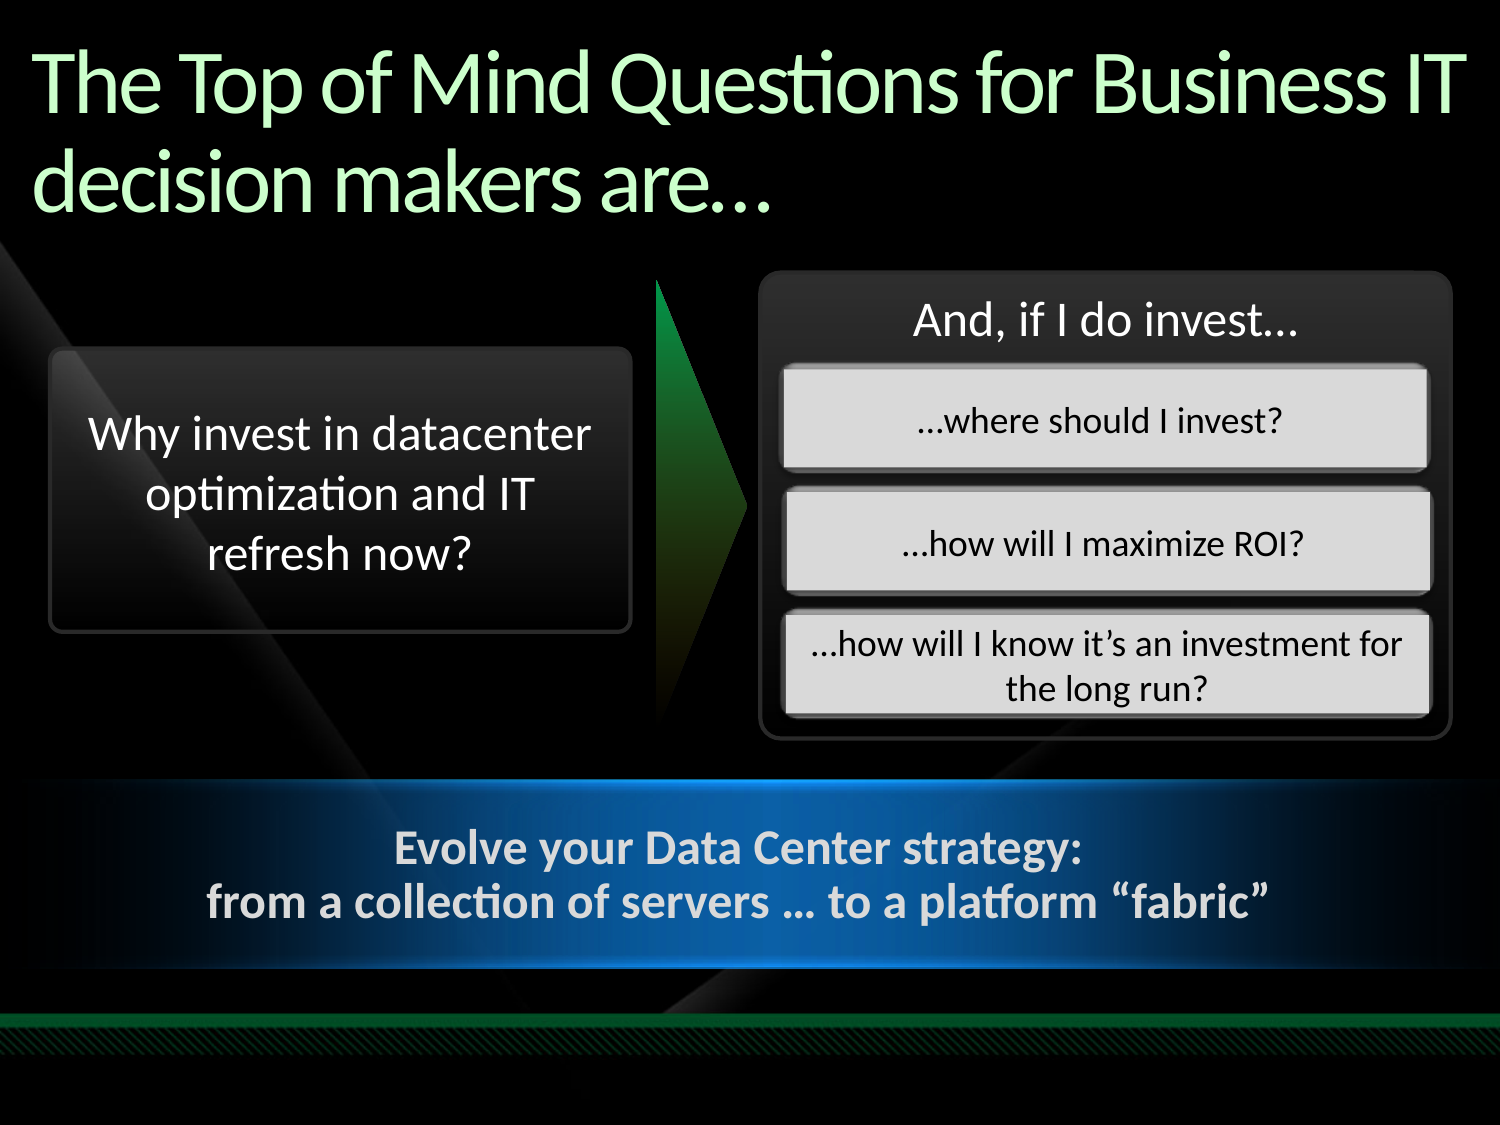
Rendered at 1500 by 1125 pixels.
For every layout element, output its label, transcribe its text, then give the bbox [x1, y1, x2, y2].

text_box [656, 280, 747, 731]
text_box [771, 480, 1445, 611]
picture [0, 0, 1500, 1125]
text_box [768, 358, 1442, 484]
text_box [770, 621, 1444, 733]
text_box Why invest in datacenter optimization and IT refresh now? [50, 348, 631, 632]
text_box And, if I do invest… [760, 272, 1451, 730]
title The Top of Mind Questions for Business IT decision makers are… [31, 34, 1500, 235]
